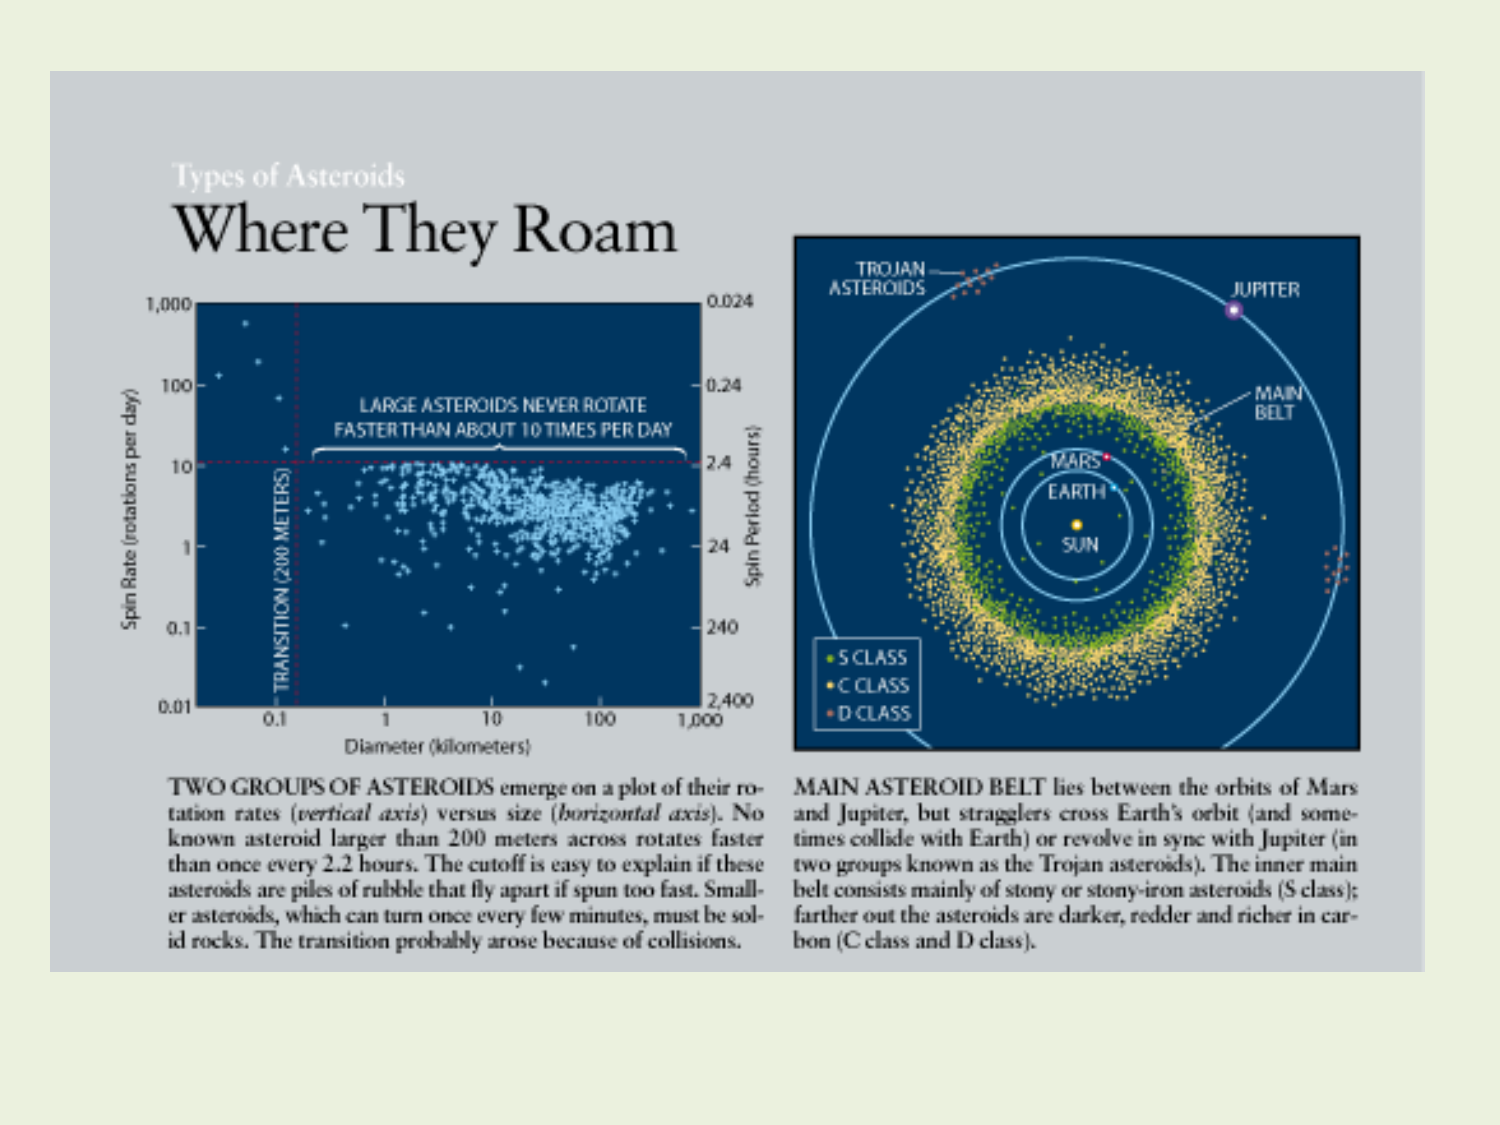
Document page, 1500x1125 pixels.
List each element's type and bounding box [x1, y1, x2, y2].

picture [49, 71, 1426, 972]
